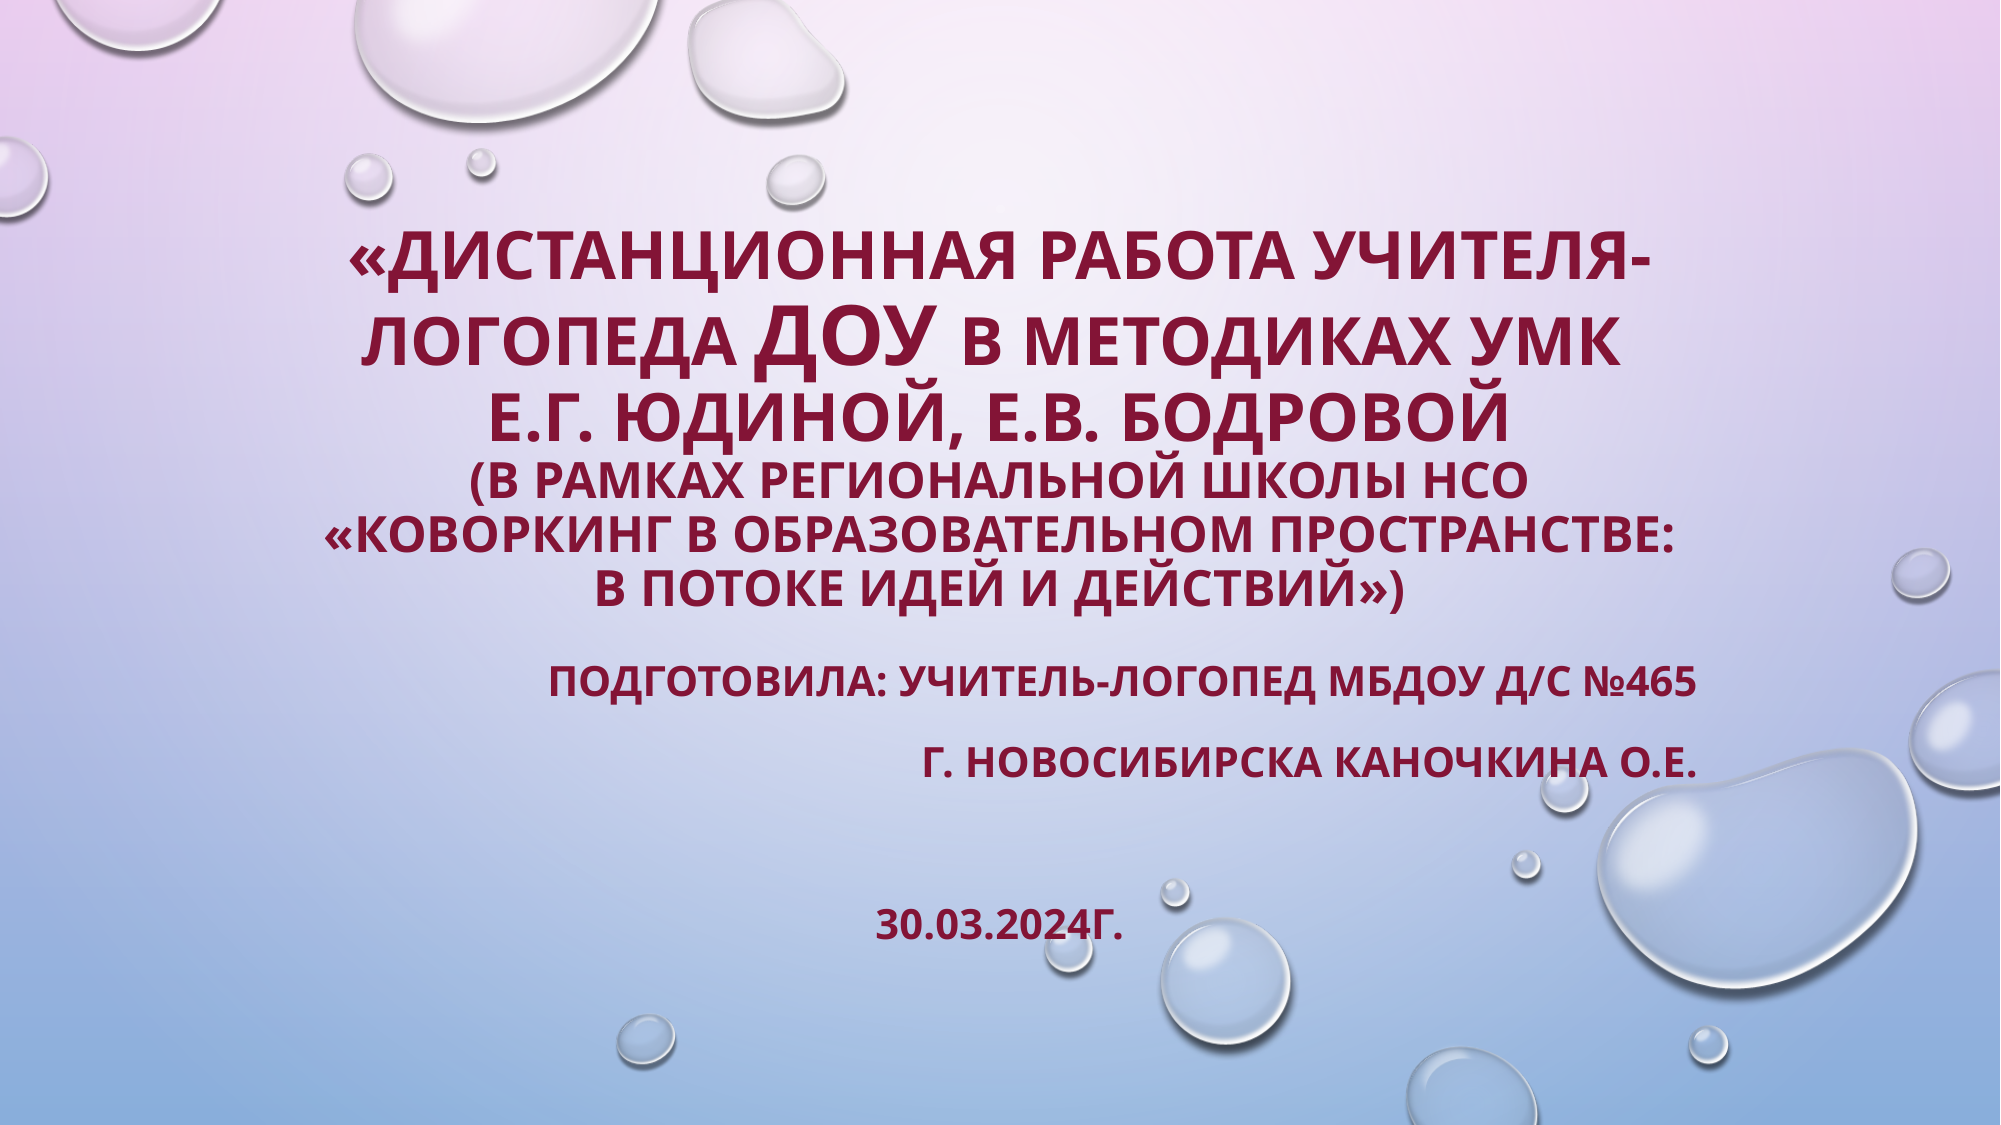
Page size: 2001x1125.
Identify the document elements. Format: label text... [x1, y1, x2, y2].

picture [0, 0, 2000, 1125]
title «Дистанционная работа учителя-логопеда ДОУ в методиках УМК Е.Г. Юдиной, Е.В. Бодровой (в рамках Региональной школы НСО «Коворкинг в образовательном пространстве: в потоке идей и действий») [287, 213, 1713, 625]
subtitle подготовила: учитель-логопед МБДОУ д/с №465 г. Новосибирска Каночкина О.Е. 30.03.2024г. [287, 637, 1713, 863]
